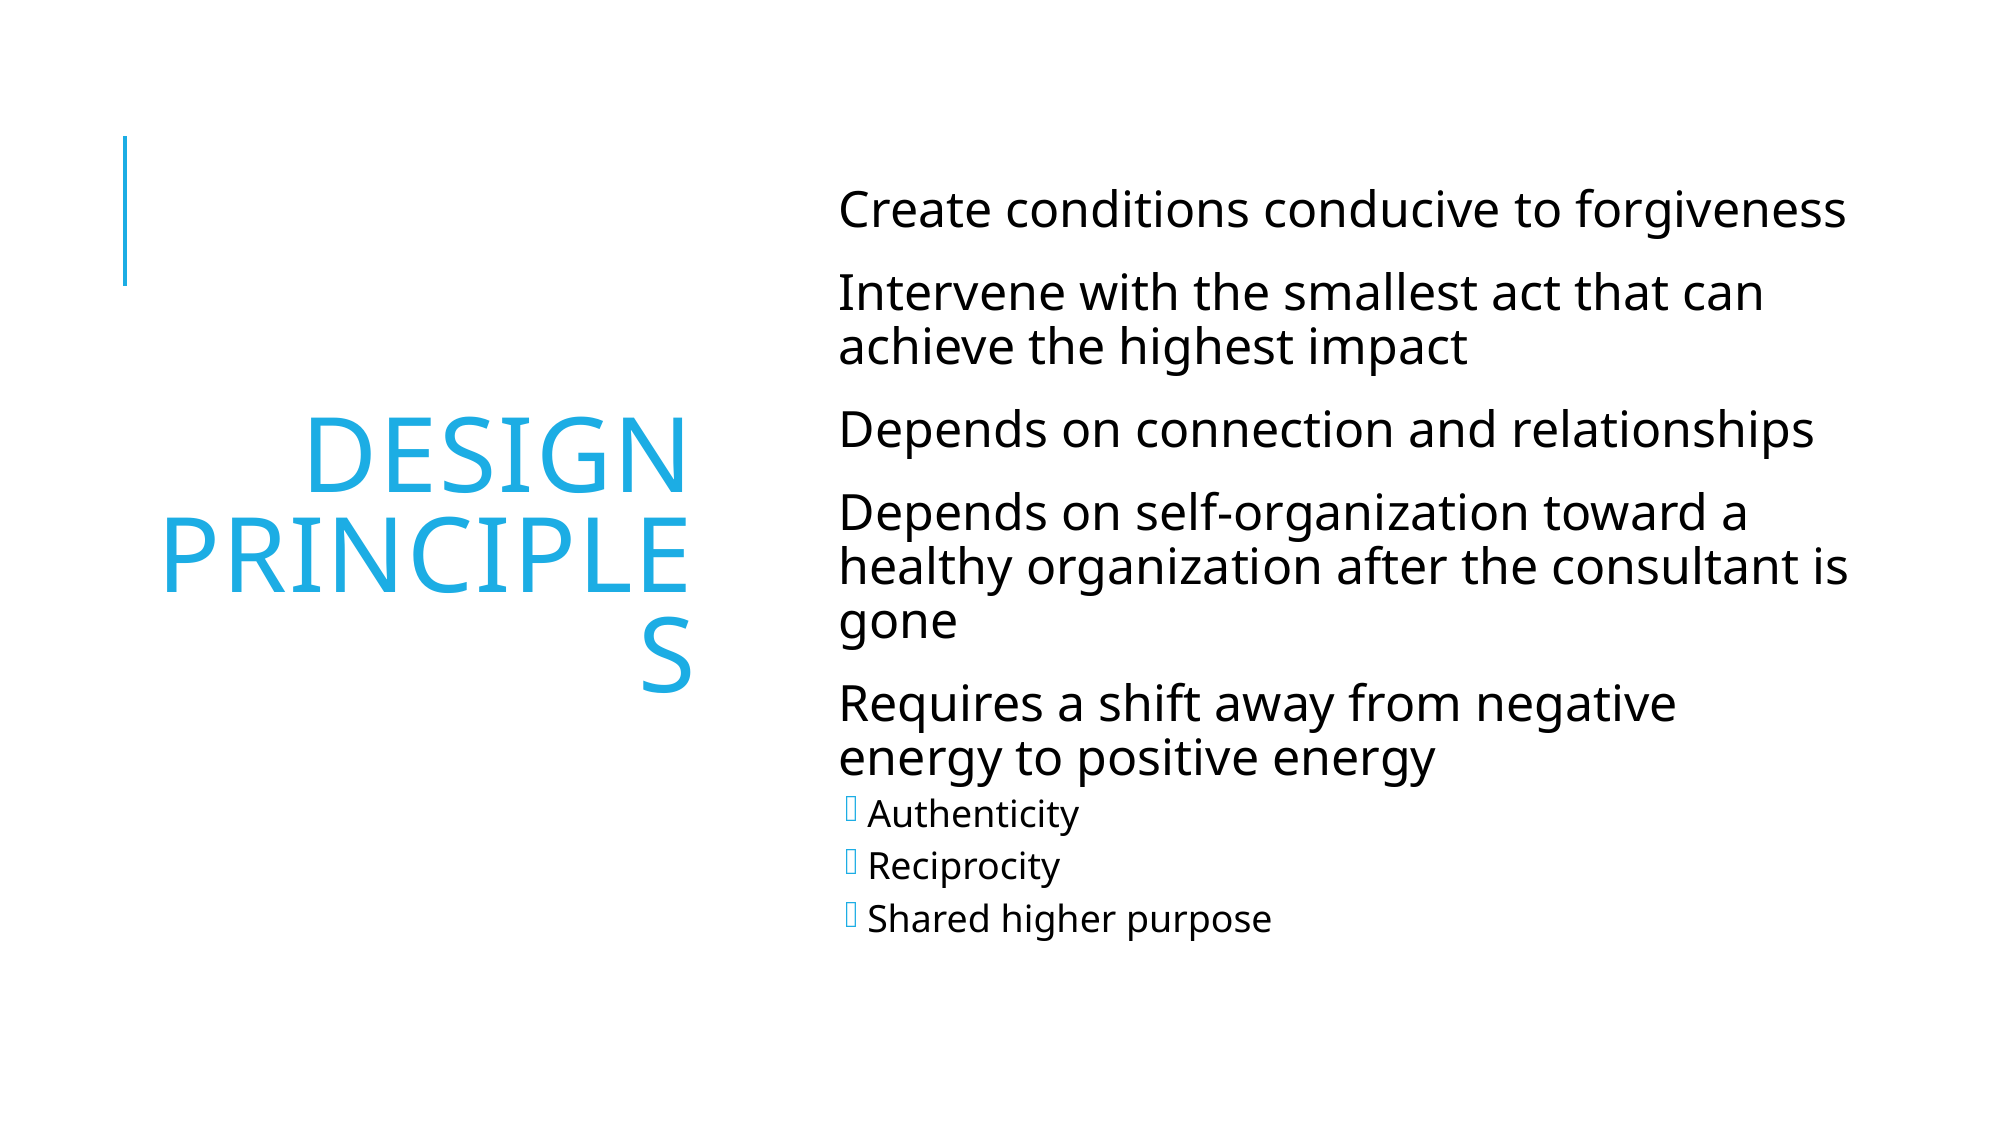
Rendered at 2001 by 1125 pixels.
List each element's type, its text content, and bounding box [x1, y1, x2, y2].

list Create conditions conducive to forgiveness Intervene with the smallest act that can achieve the highest impact Depends on connection and relationships Depends on self-organization toward a healthy organization after the consultant is gone Requires a shift away from negative energy to positive energy Authenticity Reciprocity Shared higher purpose [816, 158, 1863, 967]
title Design principles [137, 158, 711, 967]
